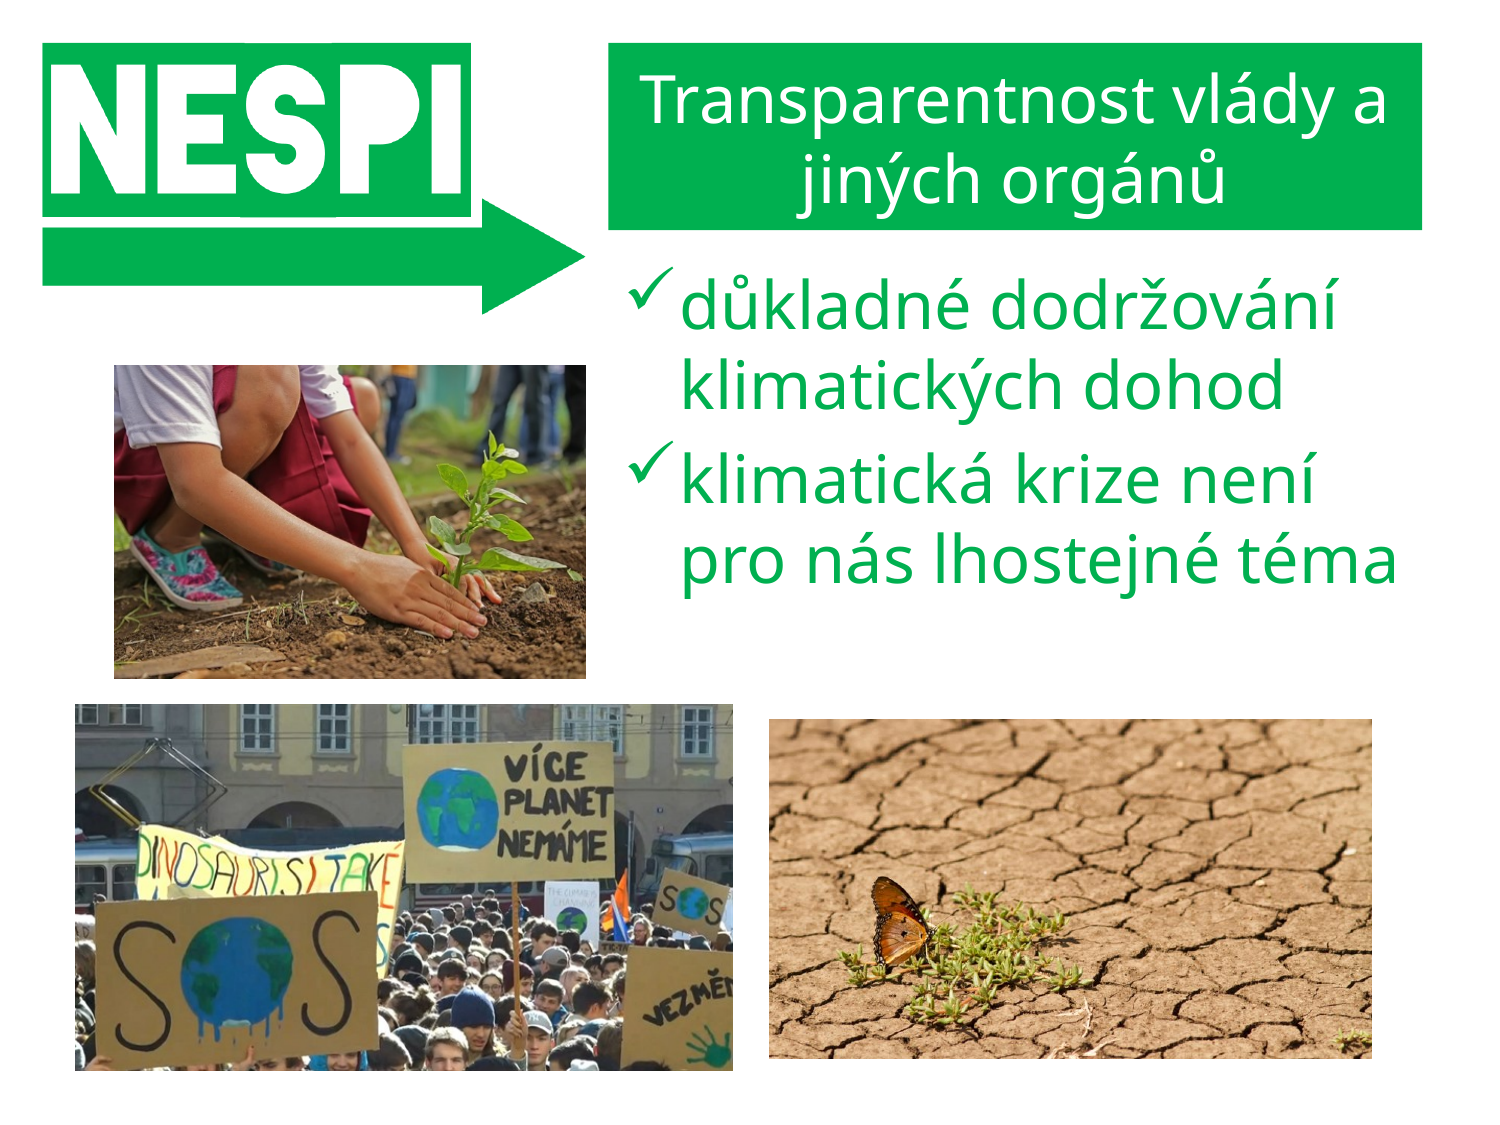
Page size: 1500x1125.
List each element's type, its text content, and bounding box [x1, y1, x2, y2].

text_box Transparentnost vlády a jiných orgánů [608, 42, 1423, 231]
text_box důkladné dodržování klimatických dohod klimatická krize není pro nás lhostejné téma [608, 255, 1423, 787]
picture [41, 42, 587, 315]
picture [114, 365, 587, 679]
title Dodržování klimatických dohod [589, 45, 1425, 233]
picture [769, 719, 1372, 1059]
picture [74, 703, 733, 1071]
